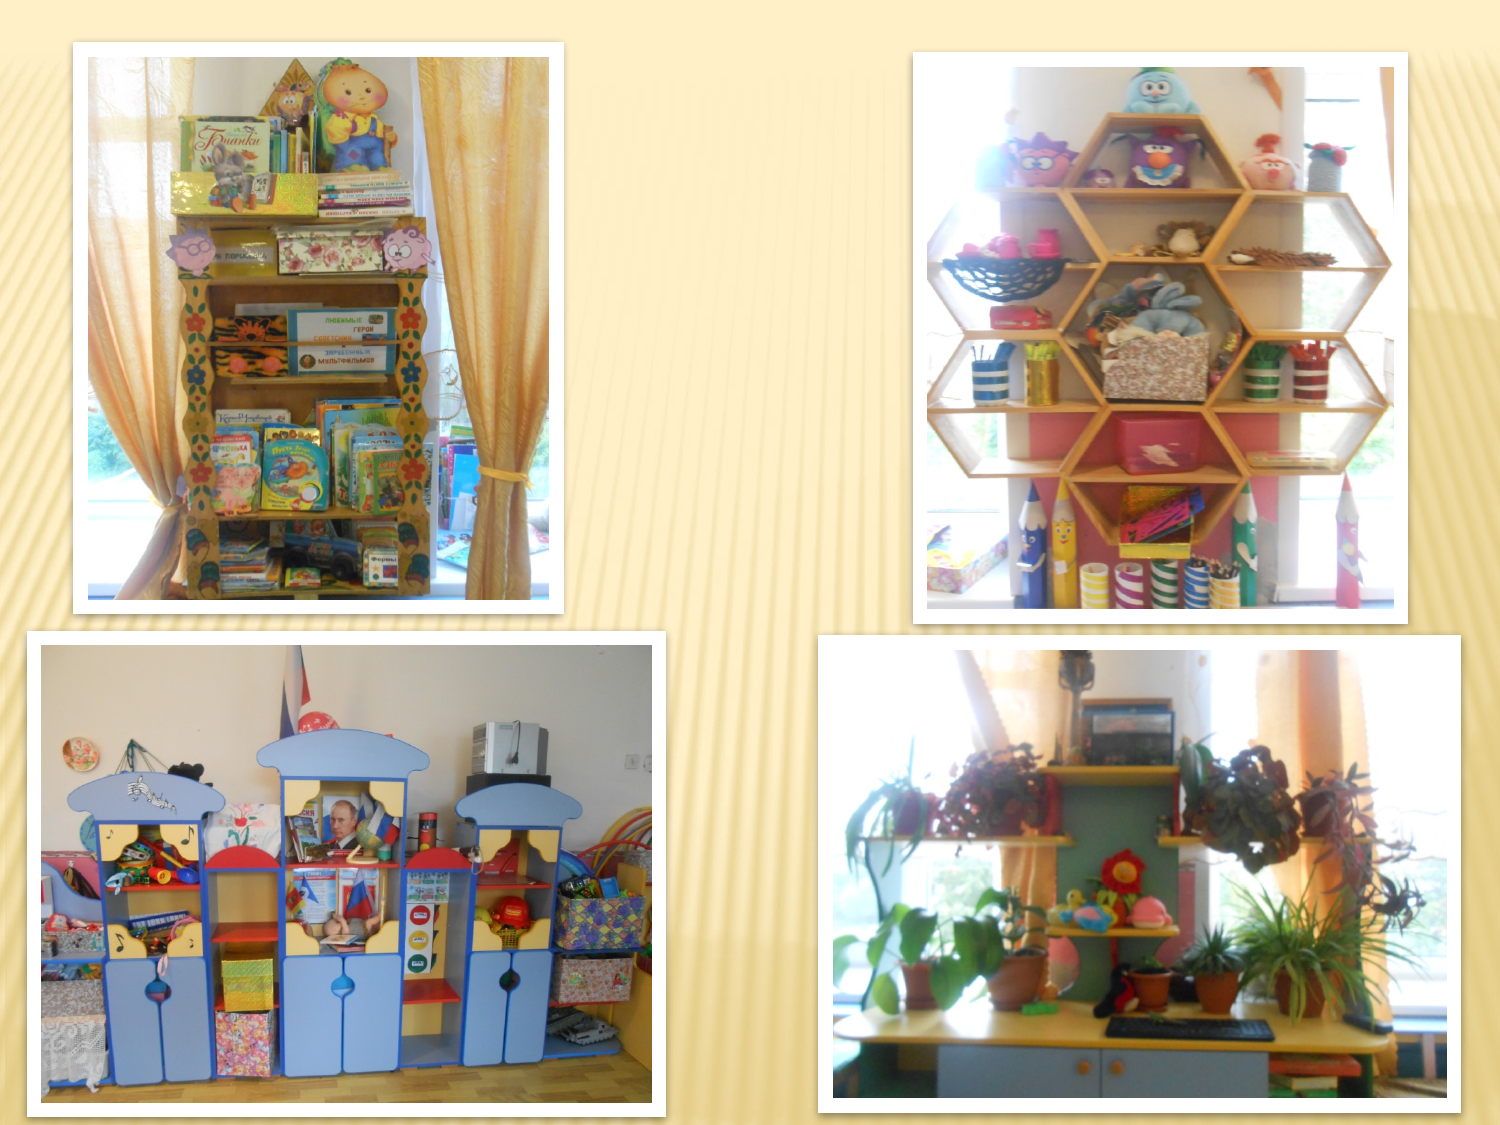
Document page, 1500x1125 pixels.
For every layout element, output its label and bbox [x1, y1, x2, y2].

picture [926, 66, 1395, 610]
picture [87, 56, 550, 600]
picture [40, 644, 652, 1104]
picture [832, 649, 1448, 1099]
